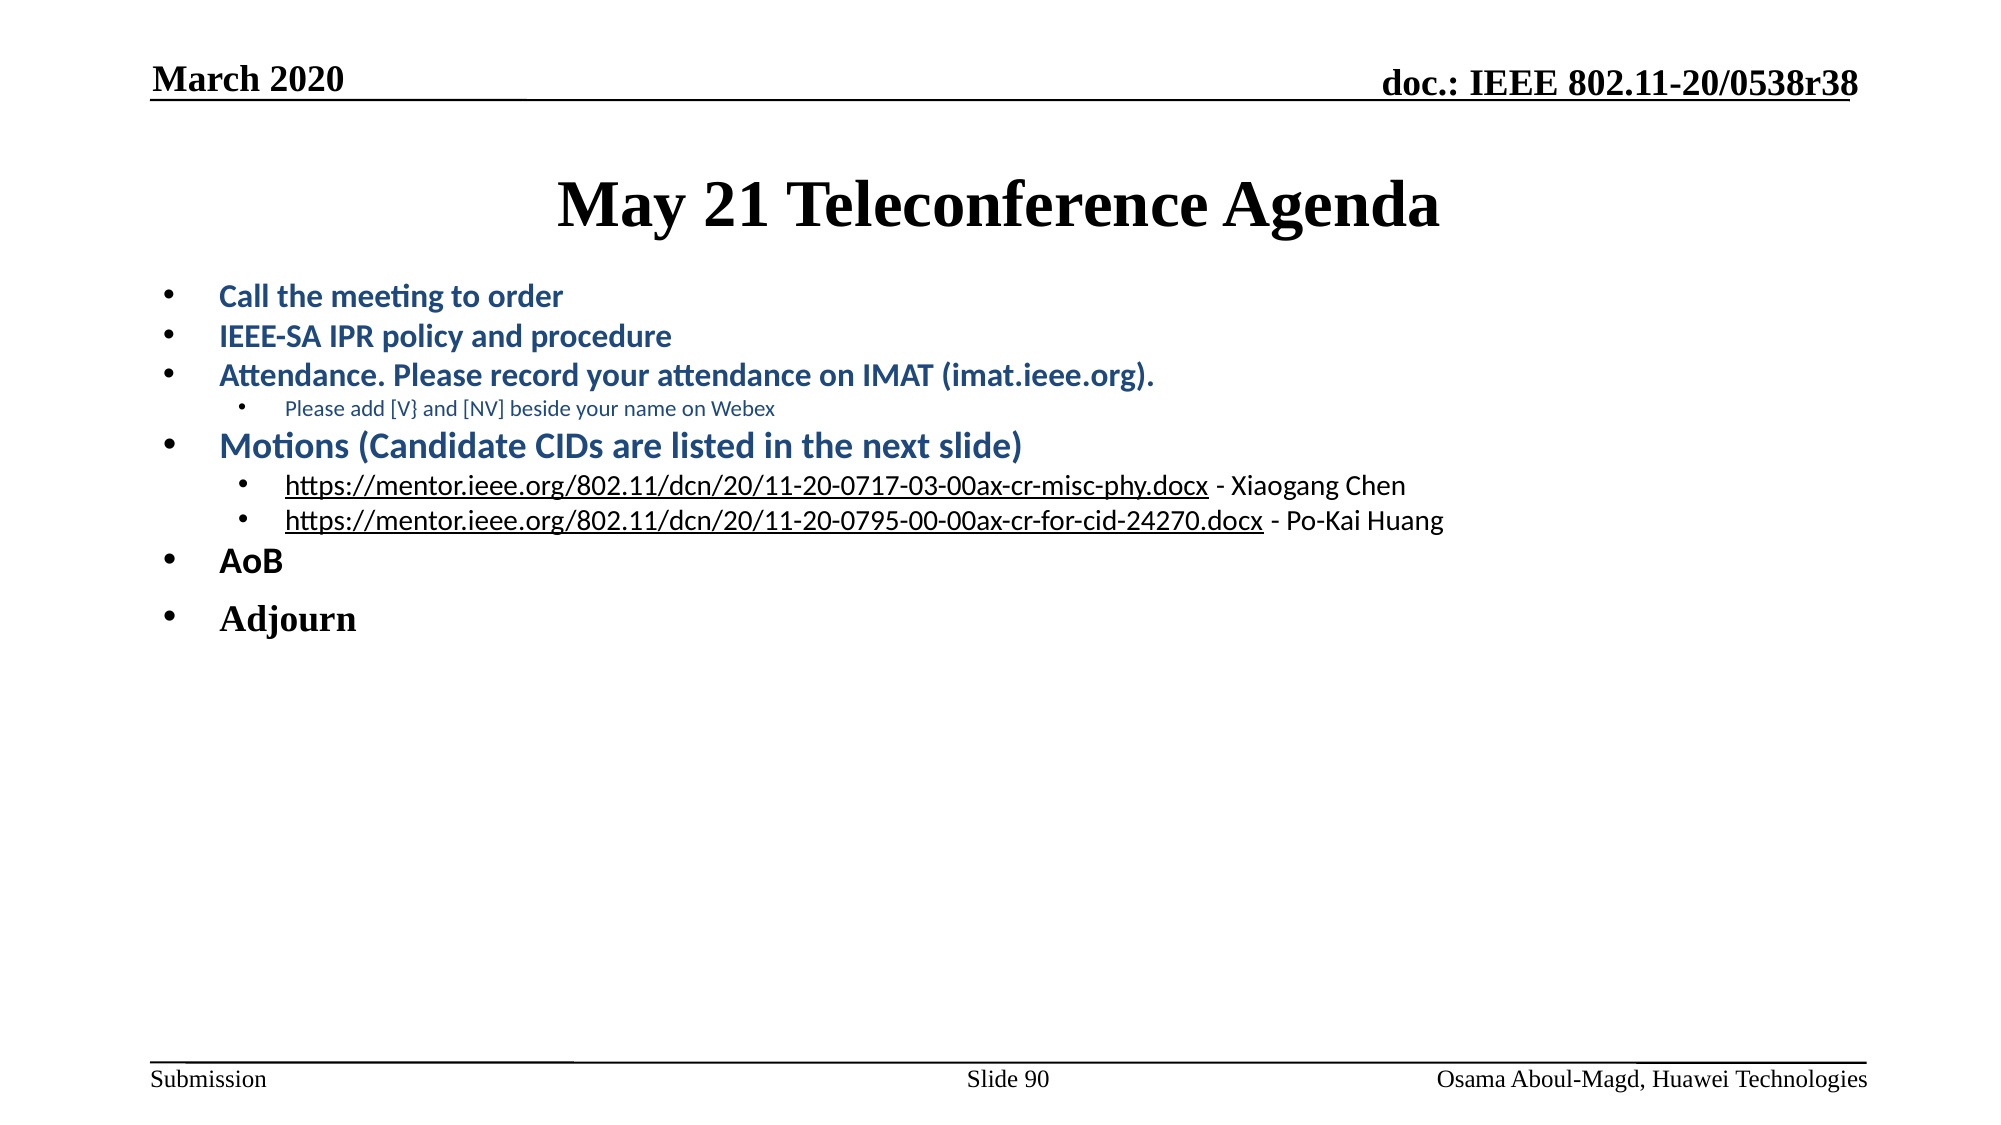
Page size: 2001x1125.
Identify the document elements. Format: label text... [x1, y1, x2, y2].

slide_number Slide 90 [950, 1061, 1067, 1123]
title May 21 Teleconference Agenda [149, 112, 1850, 265]
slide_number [152, 54, 563, 100]
footer Osama Aboul-Magd, Huawei Technologies [1171, 1061, 1869, 1093]
list Call the meeting to order IEEE-SA IPR policy and procedure Attendance. Please record your attendance on IMAT (imat.ieee.org). Please add [V} and [NV] beside your name on Webex Motions (Candidate CIDs are listed in the next slide) https://mentor.ieee.org/802.11/dcn/20/11-20-0717-03-00ax-cr-misc-phy.docx - Xiaogang Chen https://mentor.ieee.org/802.11/dcn/20/11-20-0795-00-00ax-cr-for-cid-24270.docx - Po-Kai Huang AoB Adjourn [147, 265, 1900, 1017]
